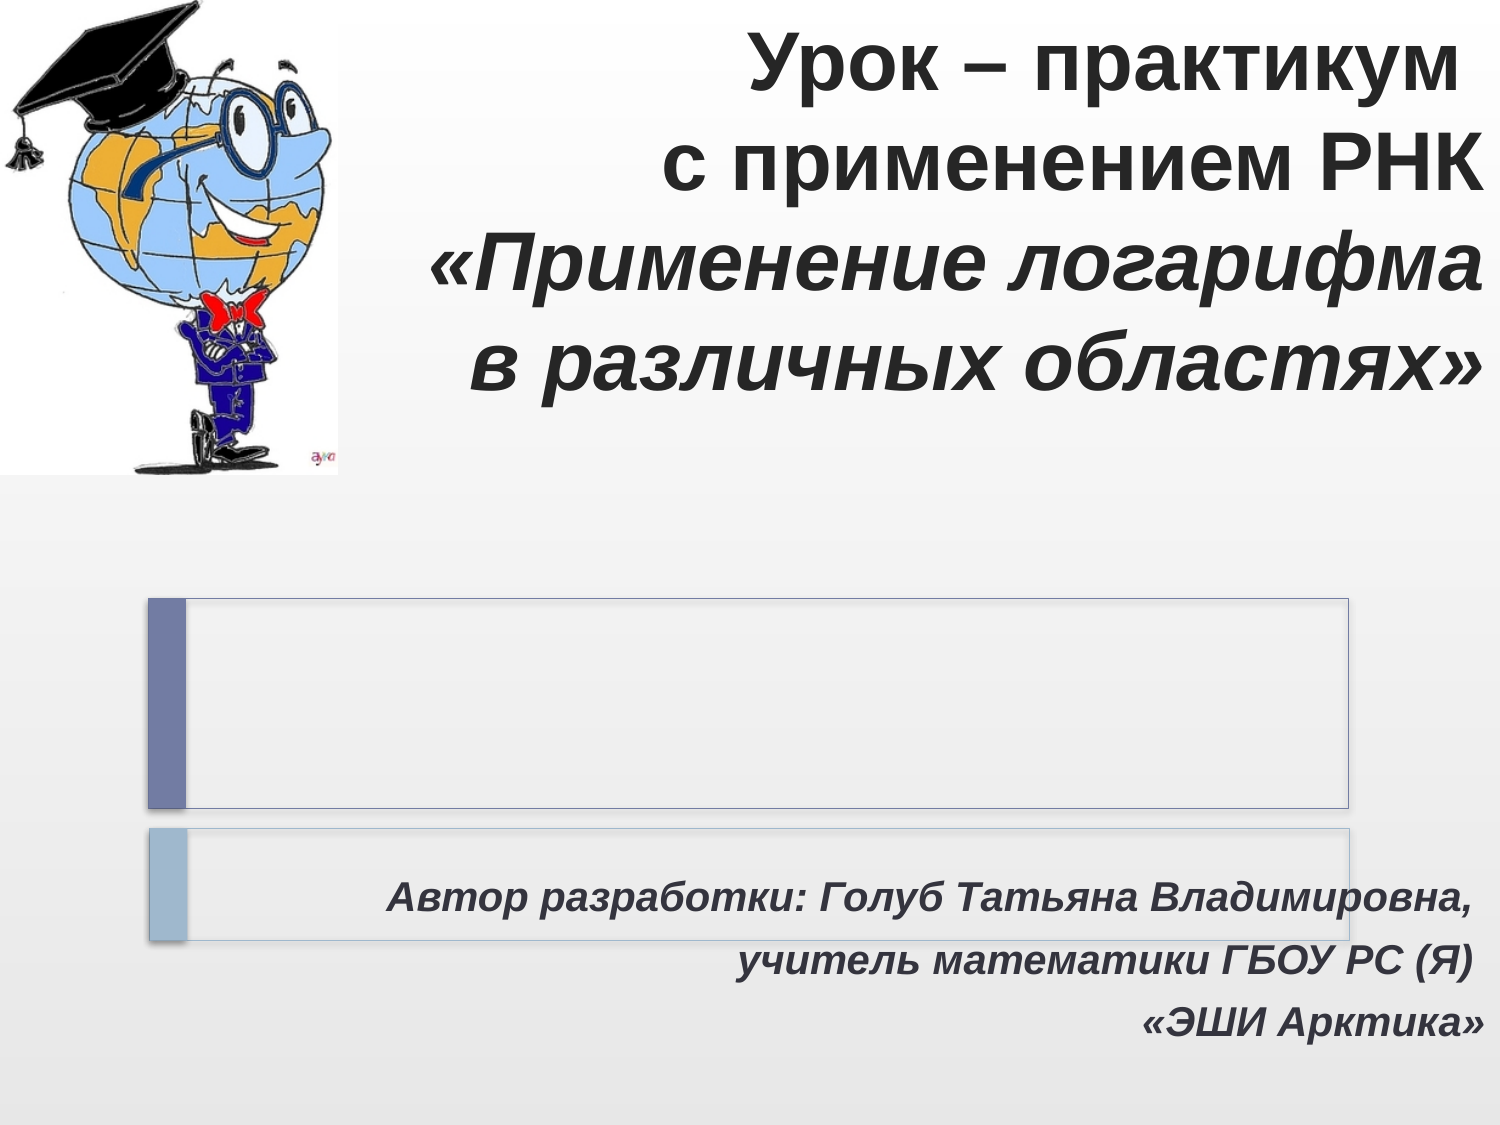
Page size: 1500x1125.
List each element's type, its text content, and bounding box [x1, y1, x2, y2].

title Урок – практикум с применением РНК «Применение логарифма в различных областях» [399, 0, 1500, 488]
subtitle Автор разработки: Голуб Татьяна Владимировна, учитель математики ГБОУ РС (Я) «ЭШИ Арктика» [112, 862, 1500, 1125]
picture [0, 0, 338, 476]
